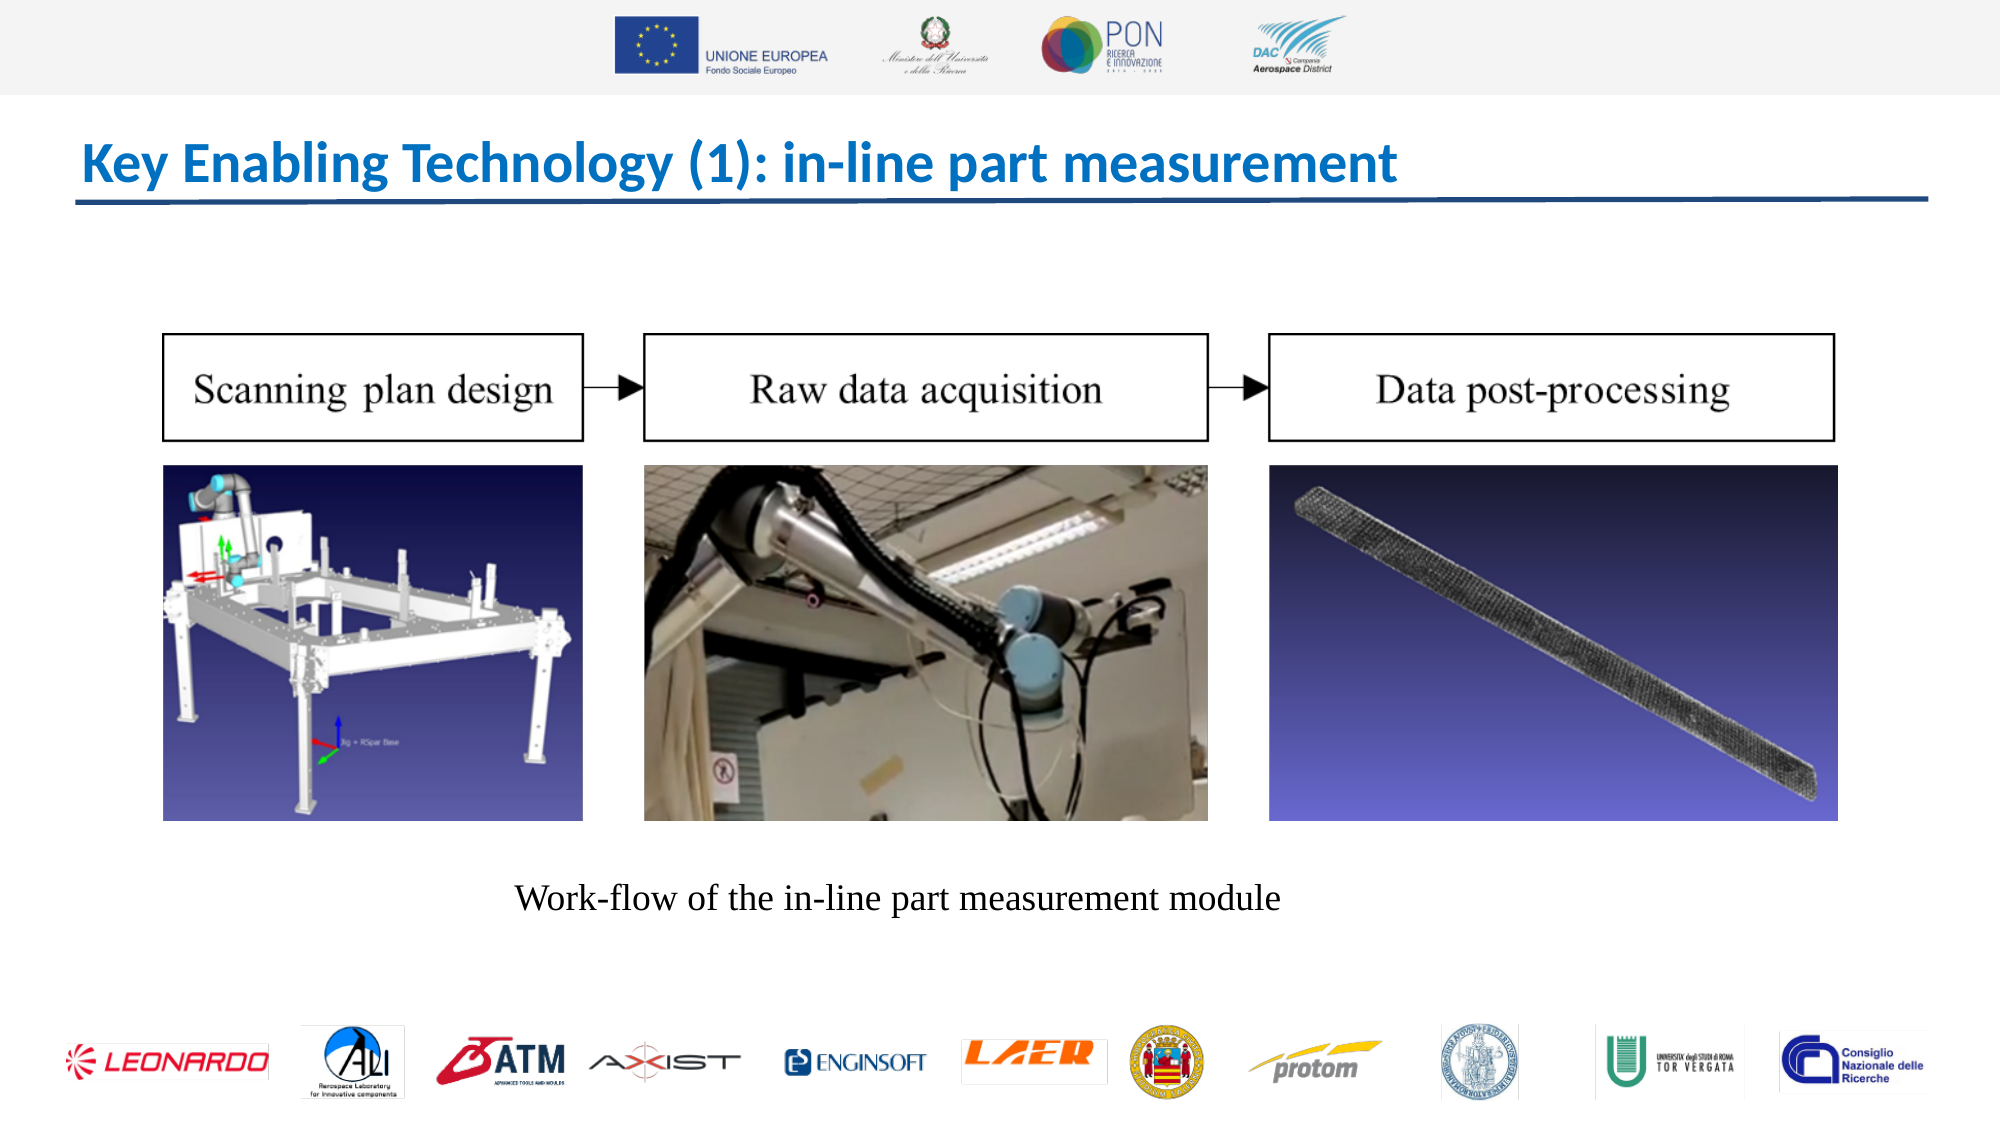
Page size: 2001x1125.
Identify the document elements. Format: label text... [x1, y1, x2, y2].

picture [66, 1011, 1929, 1115]
picture [161, 303, 1838, 822]
text_box Work-flow of the in-line part measurement module [499, 865, 1500, 926]
text_box Key Enabling Technology (1): in-line part measurement [67, 116, 1546, 305]
picture [0, 0, 2000, 95]
